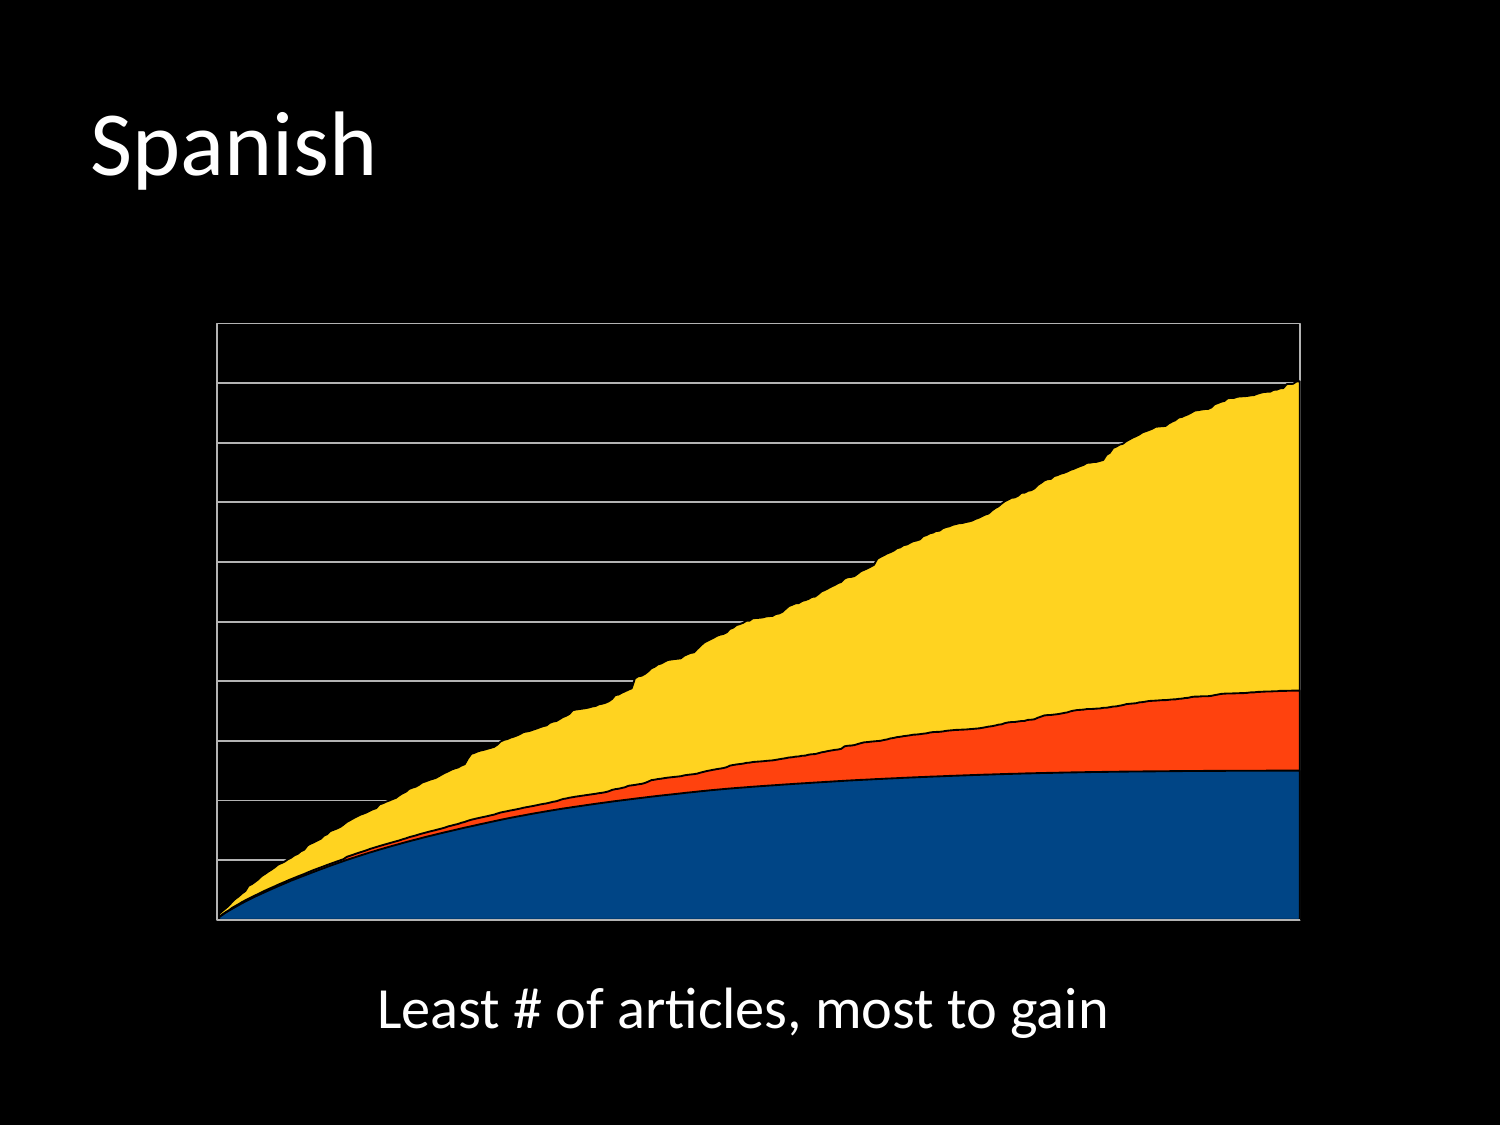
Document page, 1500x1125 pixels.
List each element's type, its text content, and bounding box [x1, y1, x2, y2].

title Spanish [74, 44, 1426, 233]
picture [124, 273, 1326, 964]
text_box Least # of articles, most to gain [362, 971, 1175, 1048]
